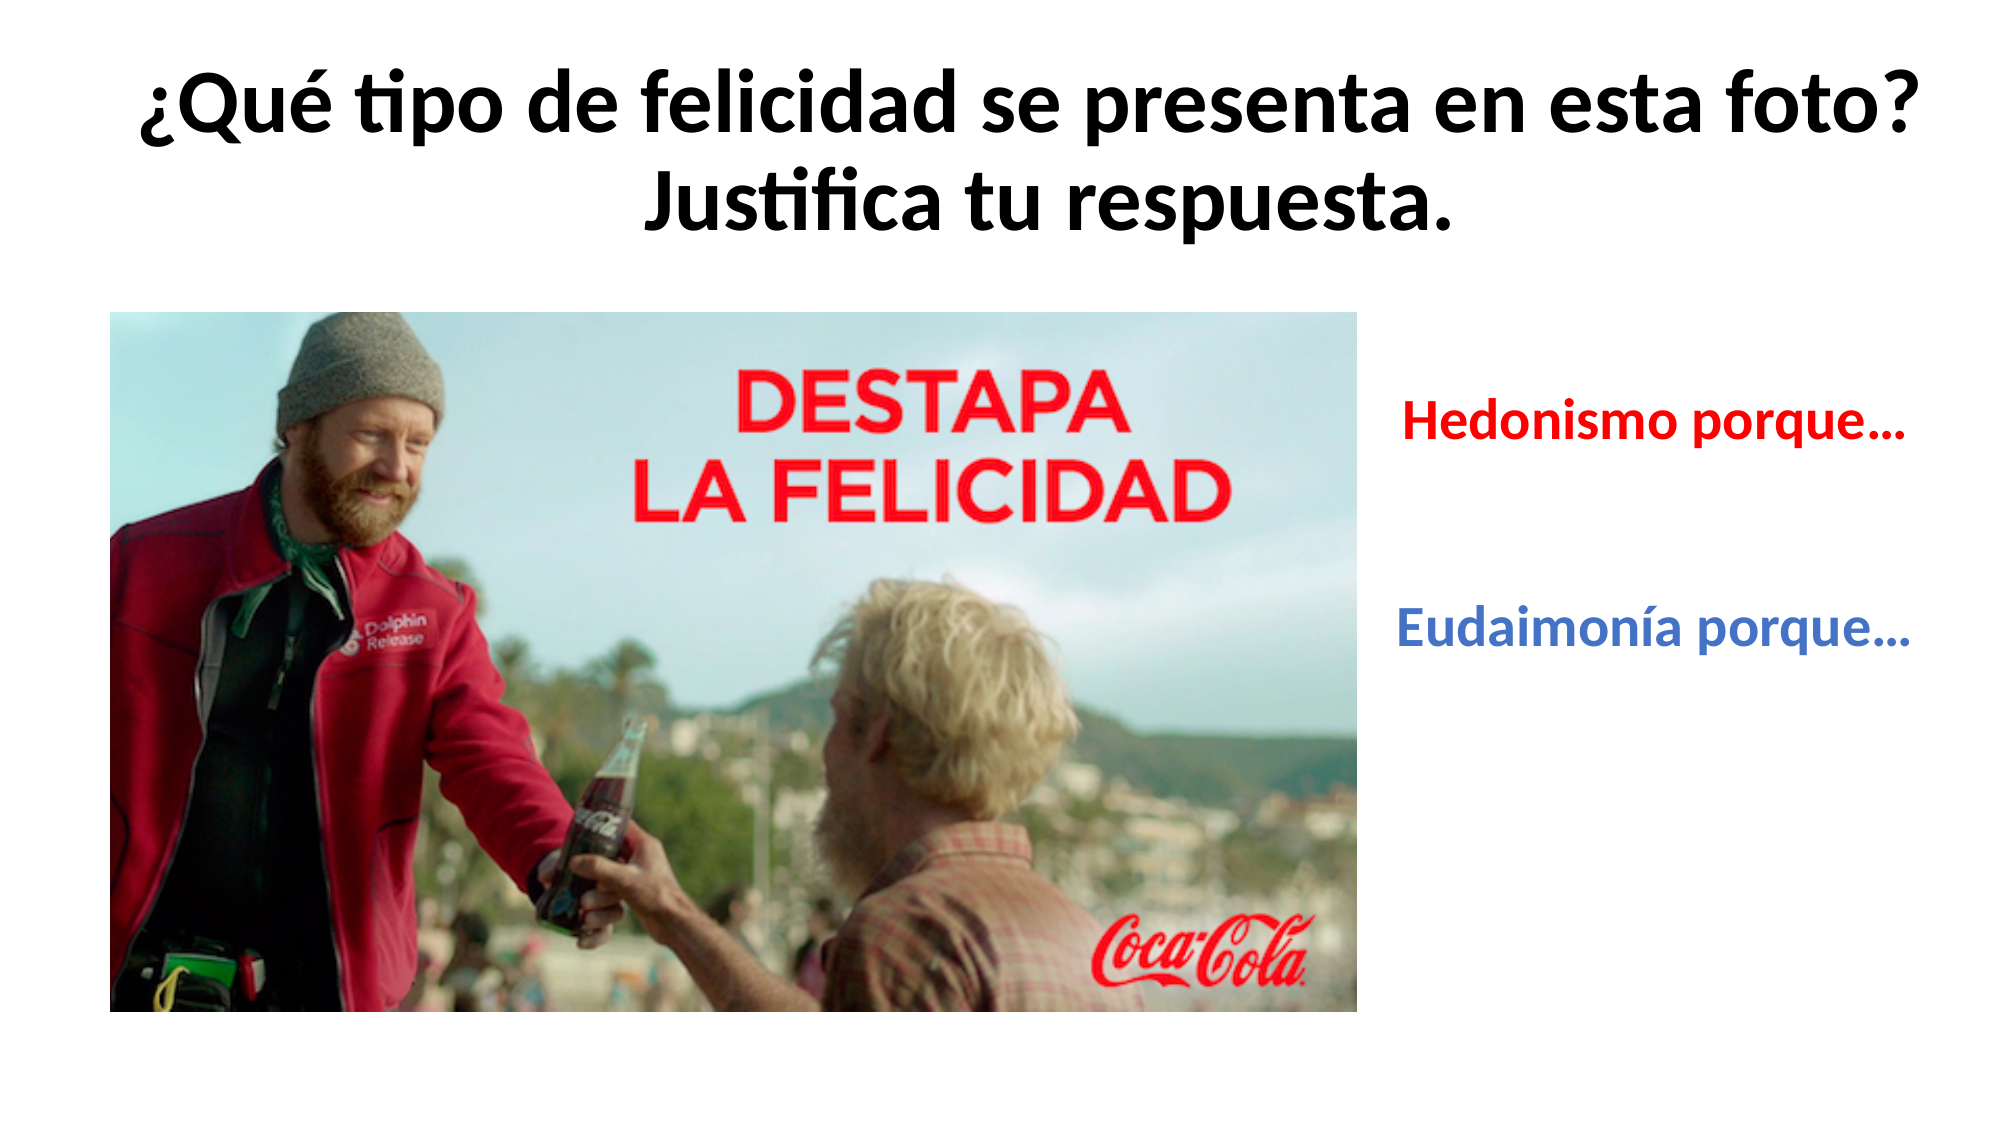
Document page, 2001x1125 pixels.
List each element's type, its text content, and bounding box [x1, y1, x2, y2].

text_box Hedonismo porque… [1358, 312, 2000, 519]
picture [110, 311, 1357, 1013]
text_box ¿Qué tipo de felicidad se presenta en esta foto? Justifica tu respuesta. [116, 43, 1986, 261]
text_box Eudaimonía porque… [1361, 519, 2000, 737]
